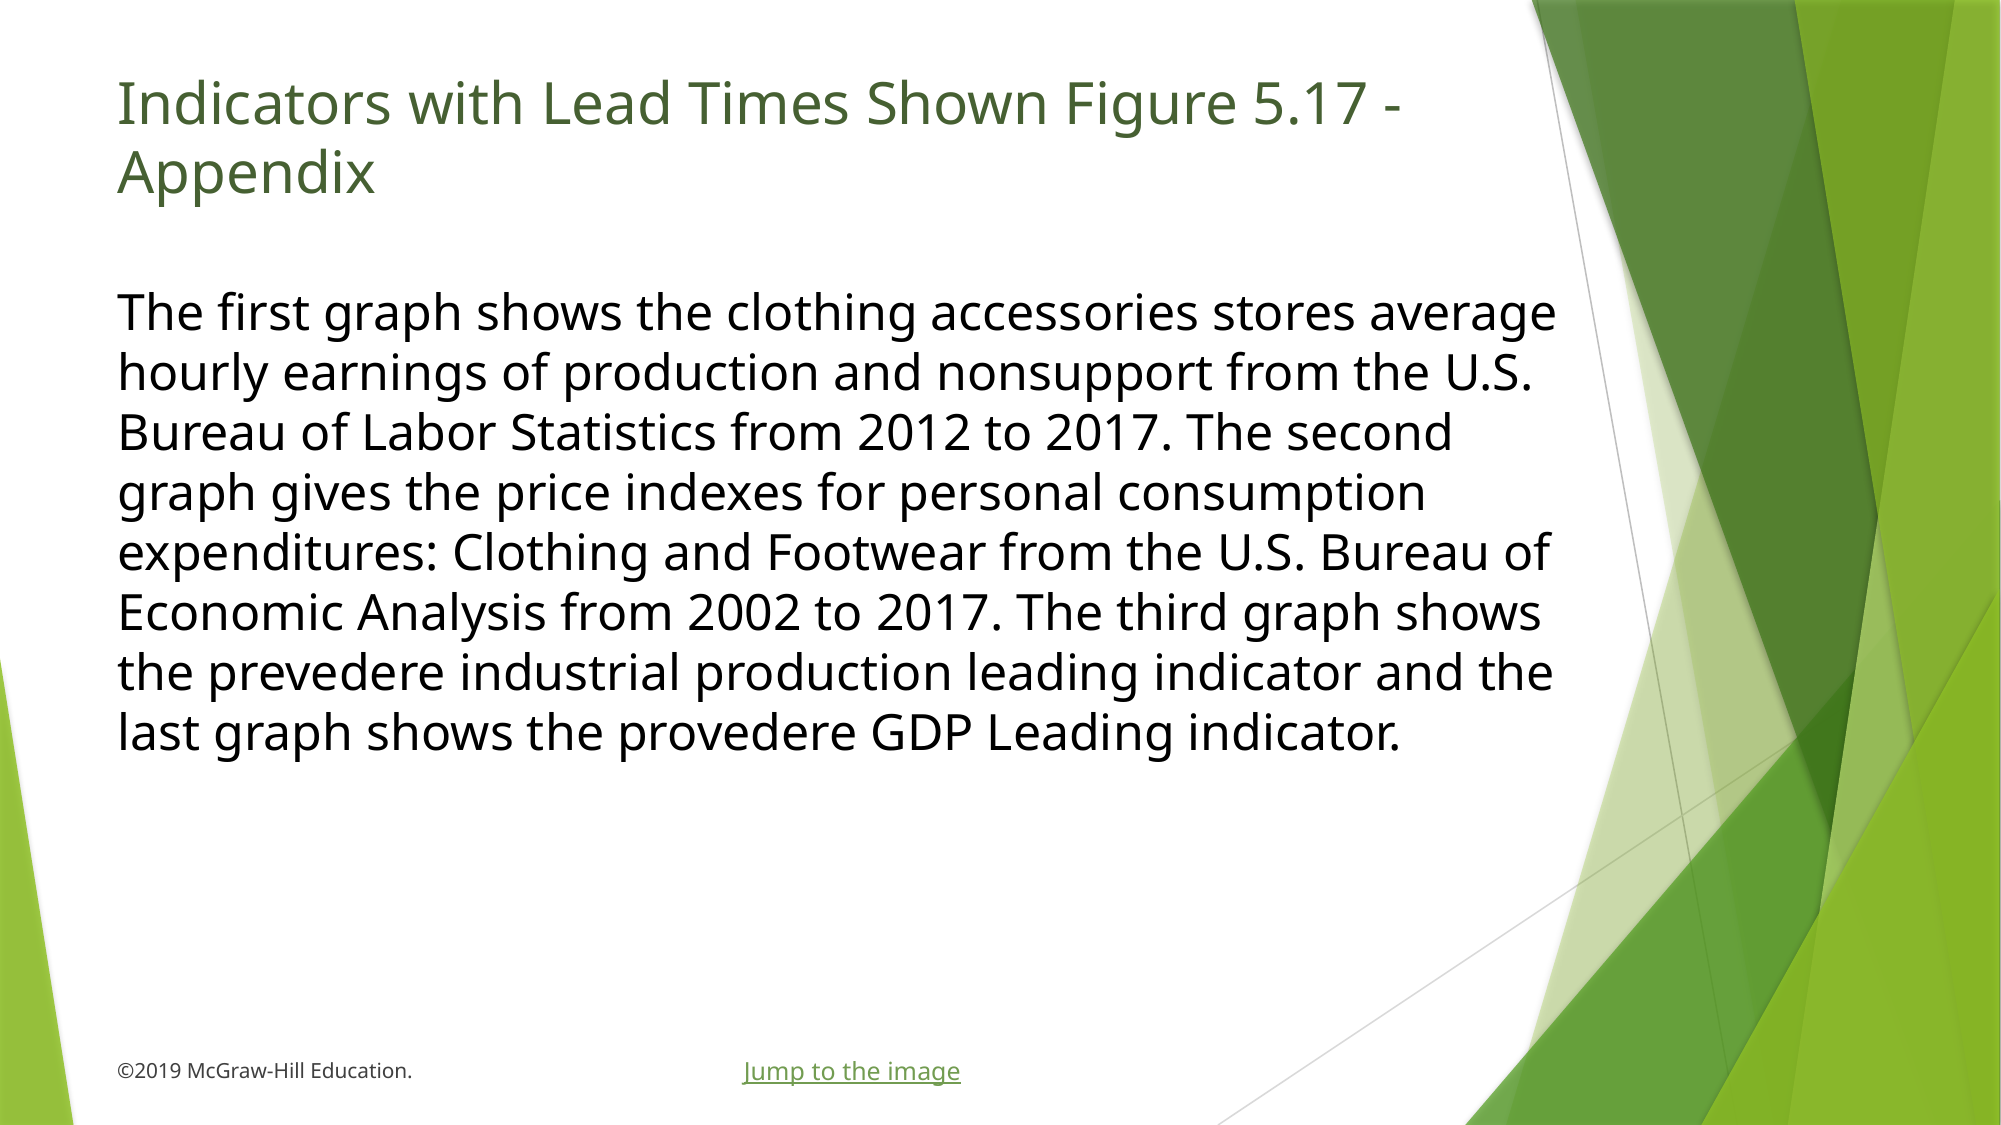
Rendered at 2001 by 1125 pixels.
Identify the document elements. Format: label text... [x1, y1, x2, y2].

title Indicators with Lead Times Shown Figure 5.17 - Appendix [102, 58, 1603, 254]
list The first graph shows the clothing accessories stores average hourly earnings of production and nonsupport from the U.S. Bureau of Labor Statistics from 2012 to 2017. The second graph gives the price indexes for personal consumption expenditures: Clothing and Footwear from the U.S. Bureau of Economic Analysis from 2002 to 2017. The third graph shows the prevedere industrial production leading indicator and the last graph shows the provedere GDP Leading indicator. [102, 273, 1603, 1024]
list Jump to the image [629, 1050, 1075, 1095]
